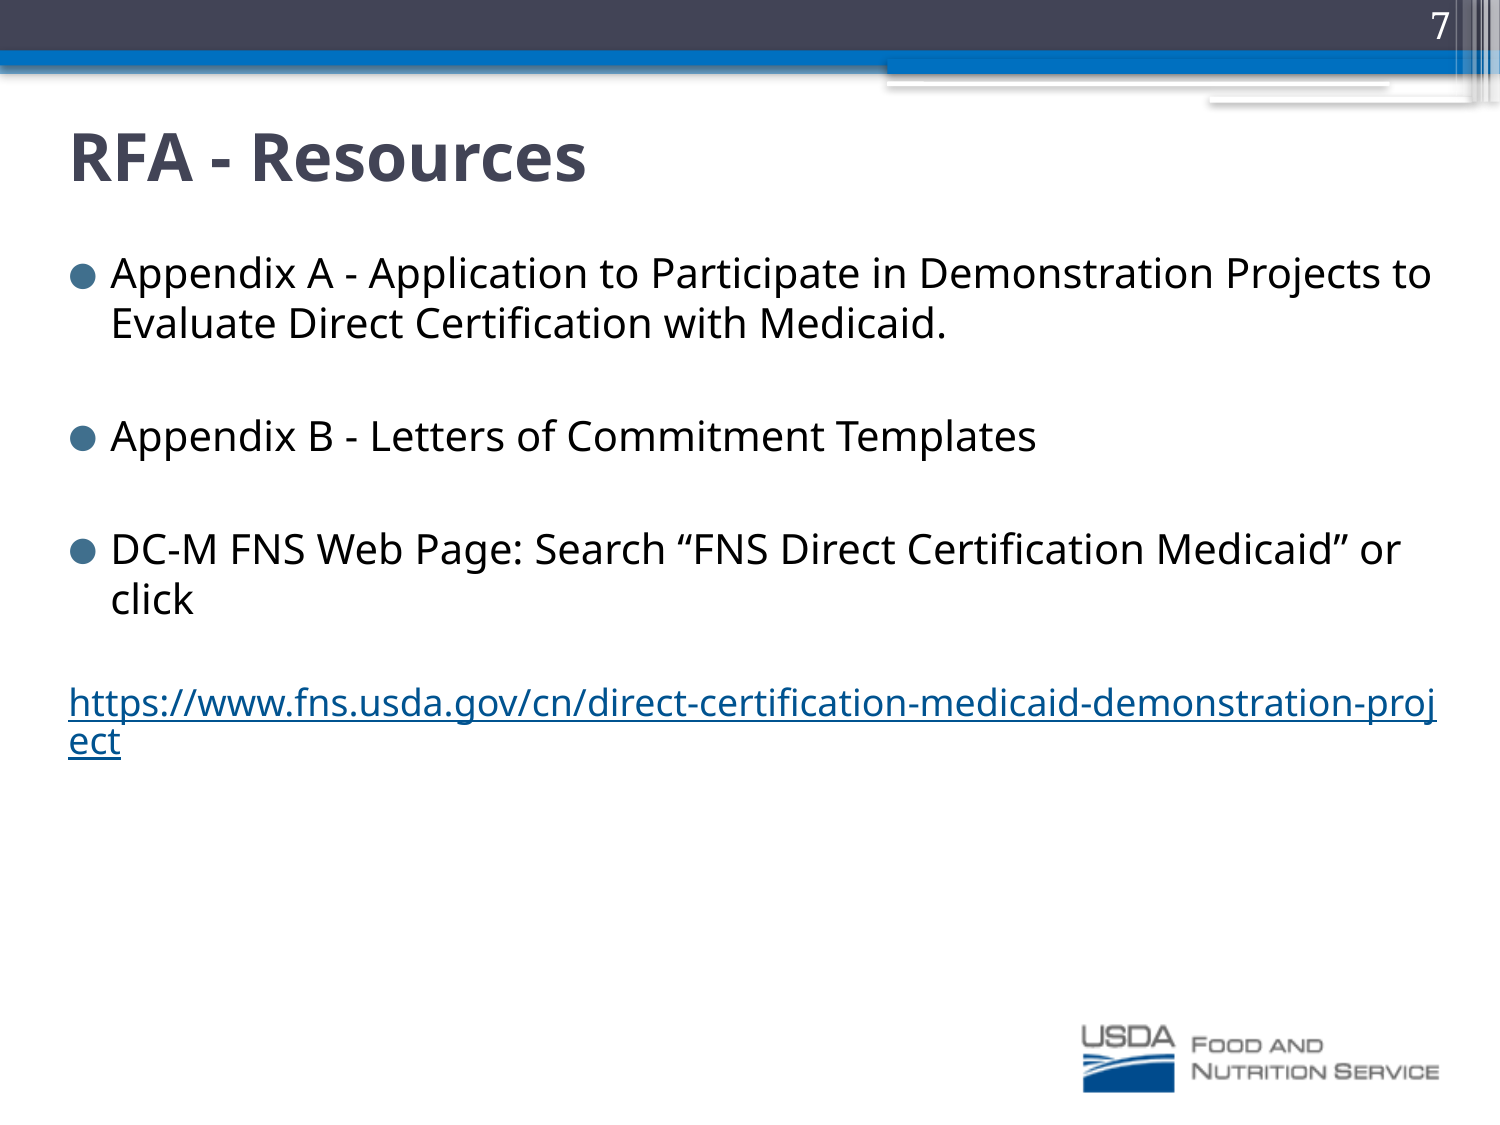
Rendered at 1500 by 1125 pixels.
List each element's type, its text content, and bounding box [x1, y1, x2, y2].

picture [1074, 1012, 1477, 1104]
slide_number 7 [1341, 0, 1466, 61]
list Appendix A - Application to Participate in Demonstration Projects to Evaluate Direct Certification with Medicaid. Appendix B - Letters of Commitment Templates DC-M FNS Web Page: Search “FNS Direct Certification Medicaid” or click https://www.fns.usda.gov/cn/direct-certification-medicaid-demonstration-project [35, 239, 1466, 997]
title RFA - Resources [53, 84, 1404, 226]
